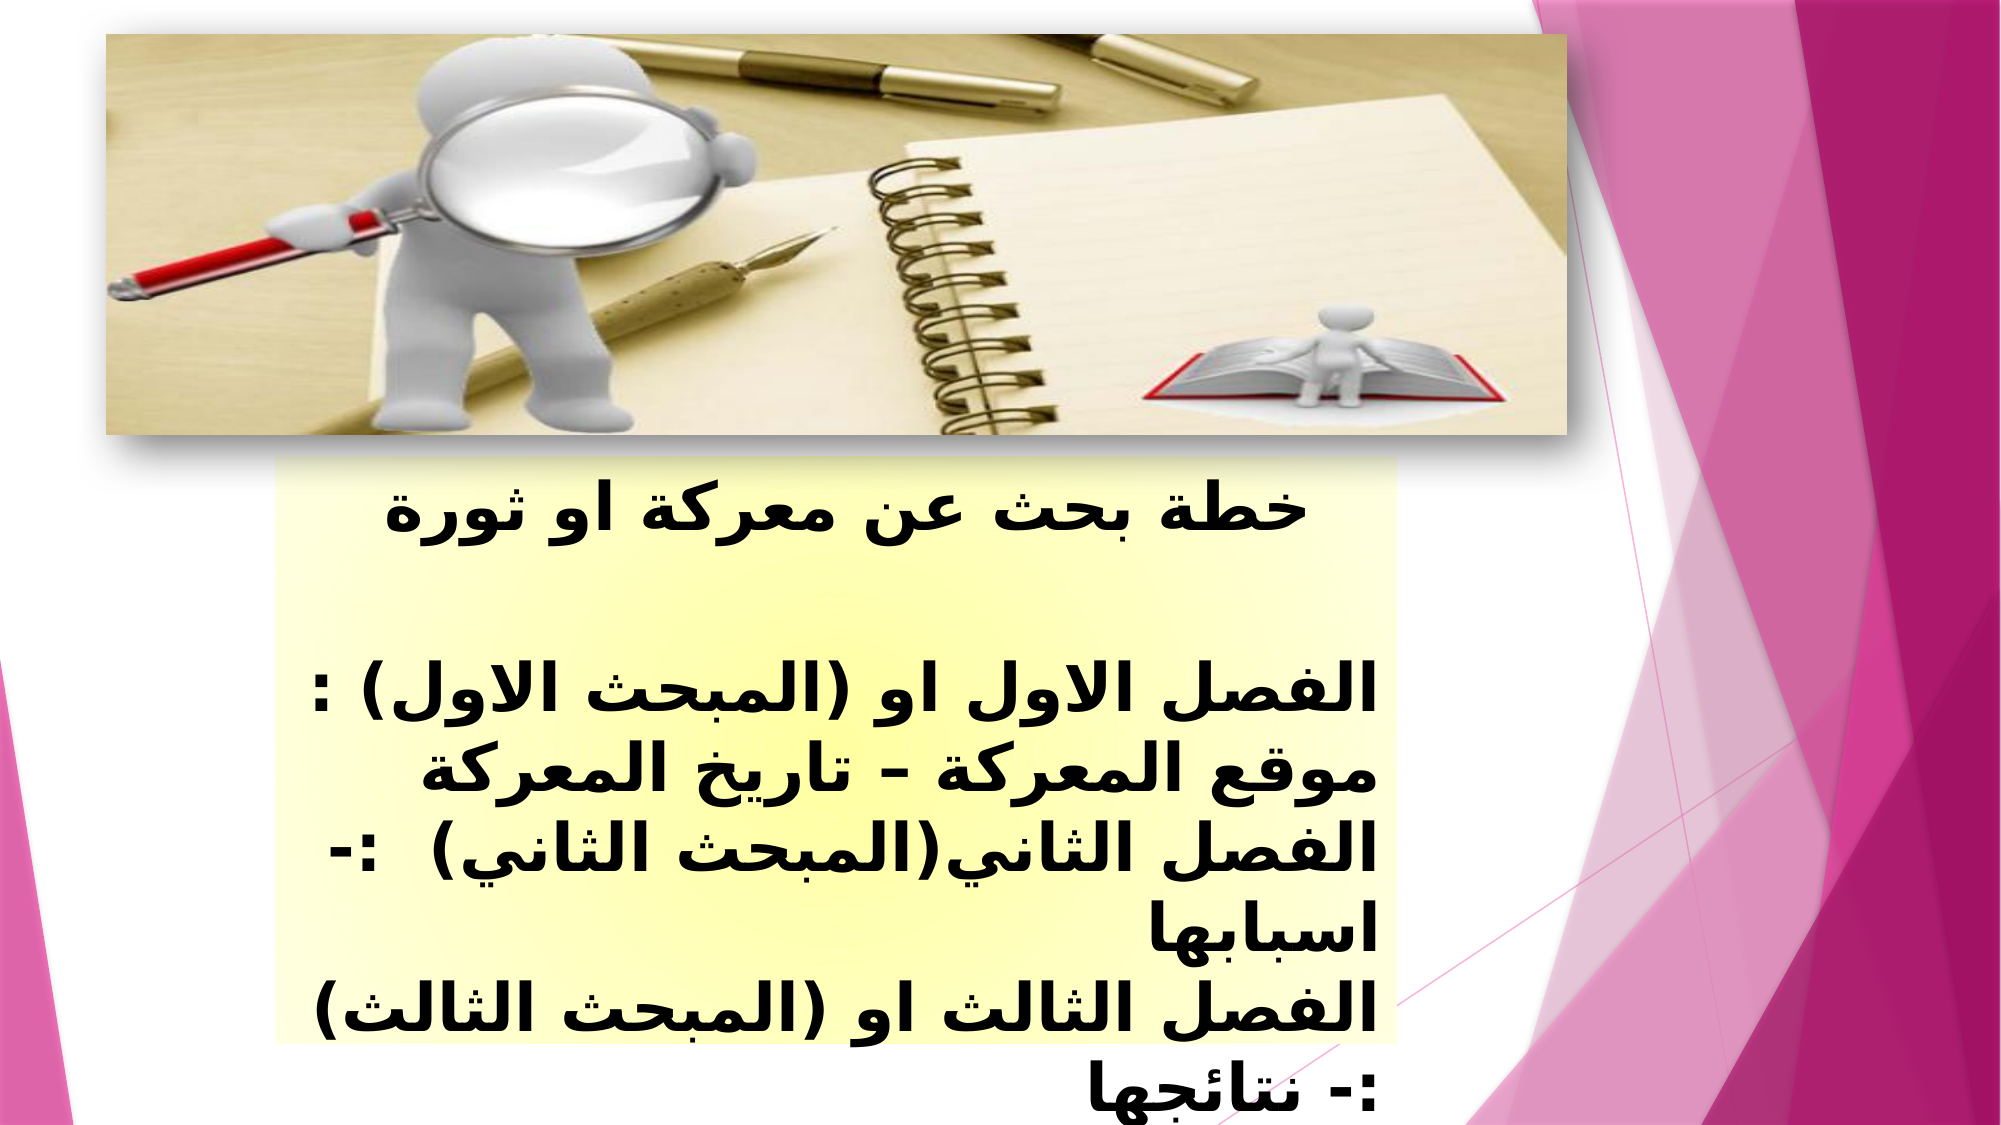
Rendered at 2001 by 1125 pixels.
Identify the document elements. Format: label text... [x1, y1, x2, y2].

picture [105, 34, 1567, 435]
list خطة بحث عن معركة او ثورة الفصل الاول او (المبحث الاول) : موقع المعركة – تاريخ المعركة الفصل الثاني(المبحث الثاني) :- اسبابها الفصل الثالث او (المبحث الثالث) :- نتائجها [275, 483, 1397, 1044]
